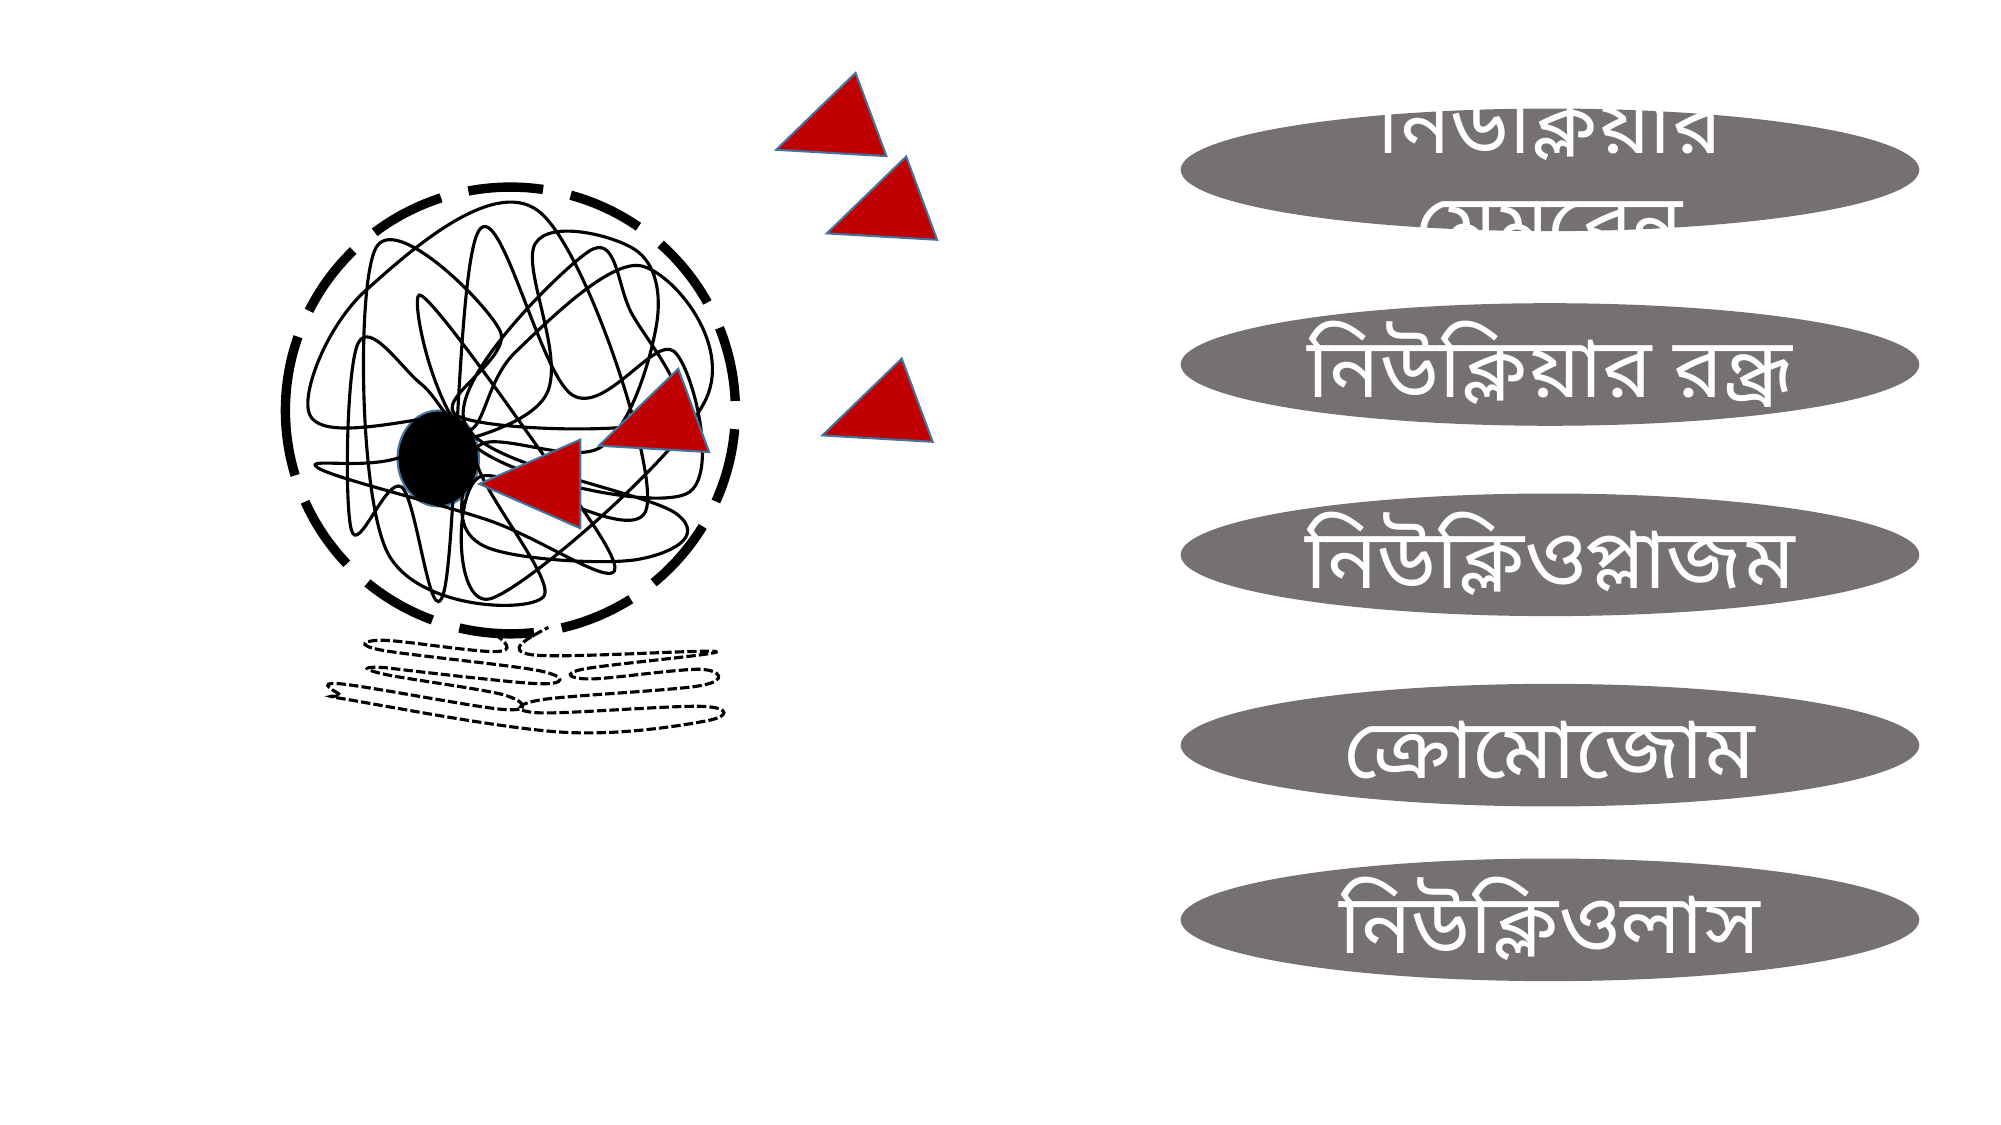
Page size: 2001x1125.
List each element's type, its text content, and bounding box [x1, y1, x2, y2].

text_box [820, 356, 935, 443]
text_box নিউক্লিয়ার রন্ধ্র [1179, 302, 1921, 427]
text_box [824, 154, 939, 241]
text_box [285, 187, 736, 733]
text_box [773, 71, 888, 158]
text_box ক্রোমোজোম [1179, 682, 1921, 808]
text_box নিউক্লিওপ্লাজম [1179, 492, 1921, 618]
text_box নিউক্লিয়ার মেমব্রেন [1179, 107, 1921, 233]
text_box নিউক্লিওলাস [1179, 857, 1921, 983]
